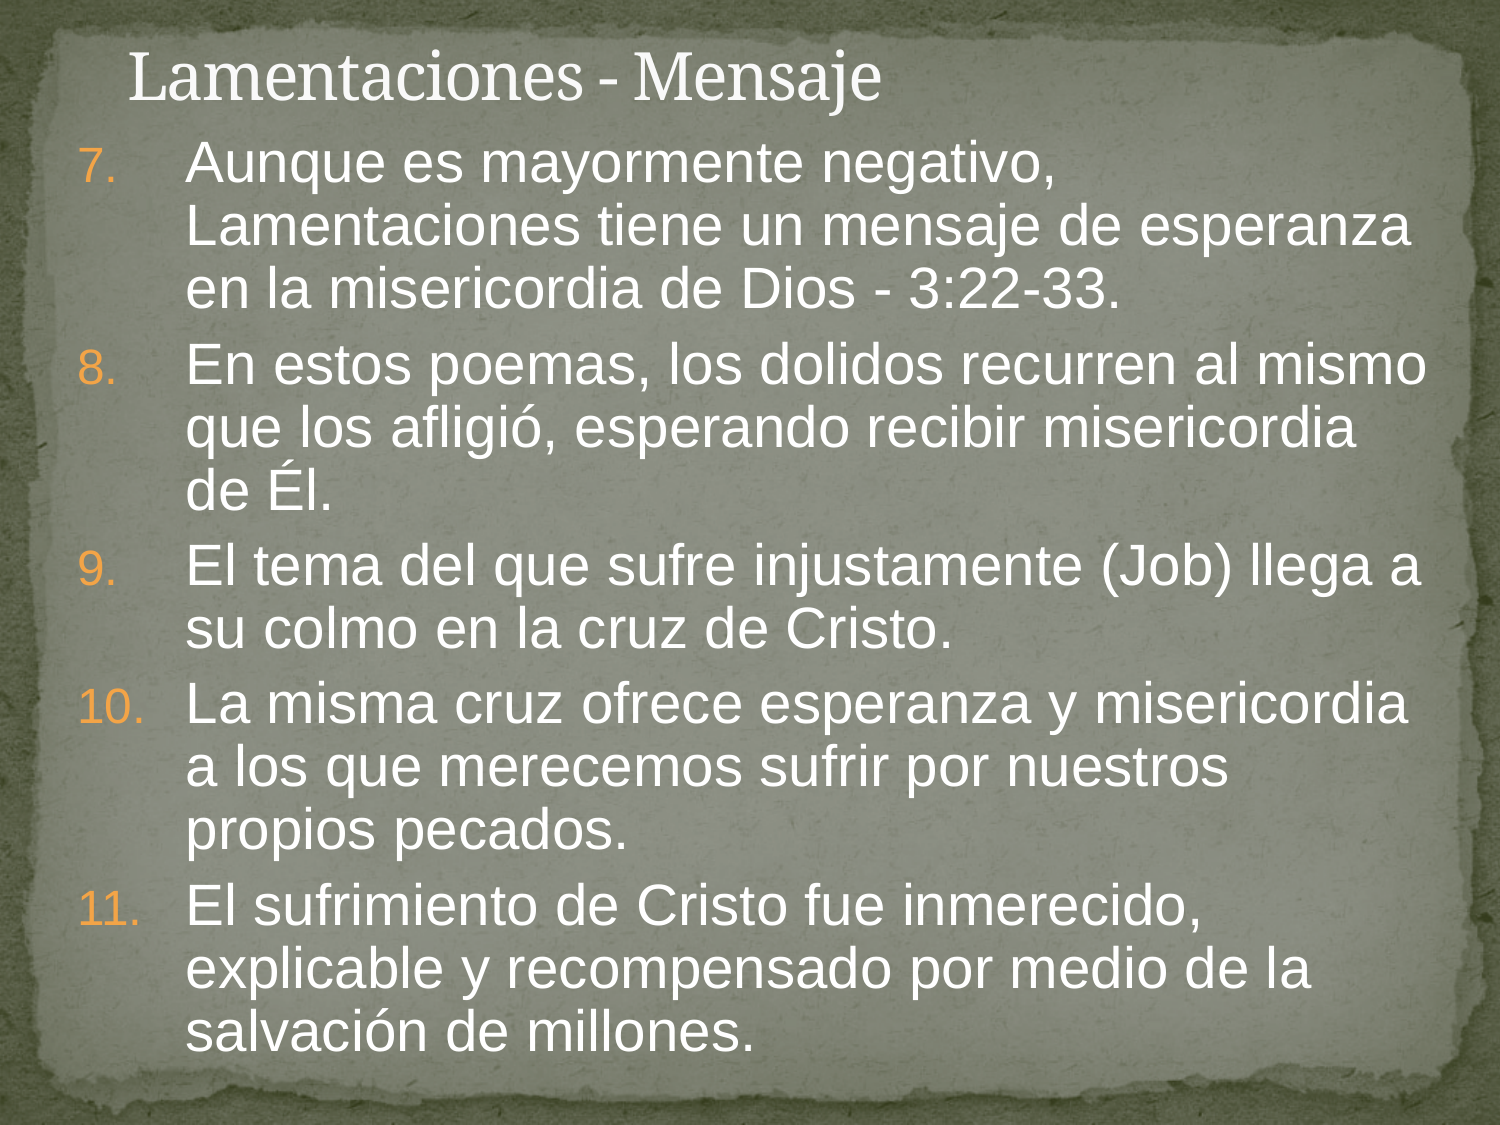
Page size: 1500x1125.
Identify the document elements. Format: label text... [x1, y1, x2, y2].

list Aunque es mayormente negativo, Lamentaciones tiene un mensaje de esperanza en la misericordia de Dios - 3:22-33. En estos poemas, los dolidos recurren al mismo que los afligió, esperando recibir misericordia de Él. El tema del que sufre injustamente (Job) llega a su colmo en la cruz de Cristo. La misma cruz ofrece esperanza y misericordia a los que merecemos sufrir por nuestros propios pecados. El sufrimiento de Cristo fue inmerecido, explicable y recompensado por medio de la salvación de millones. [62, 125, 1450, 1125]
title Lamentaciones - Mensaje [112, 0, 1388, 122]
